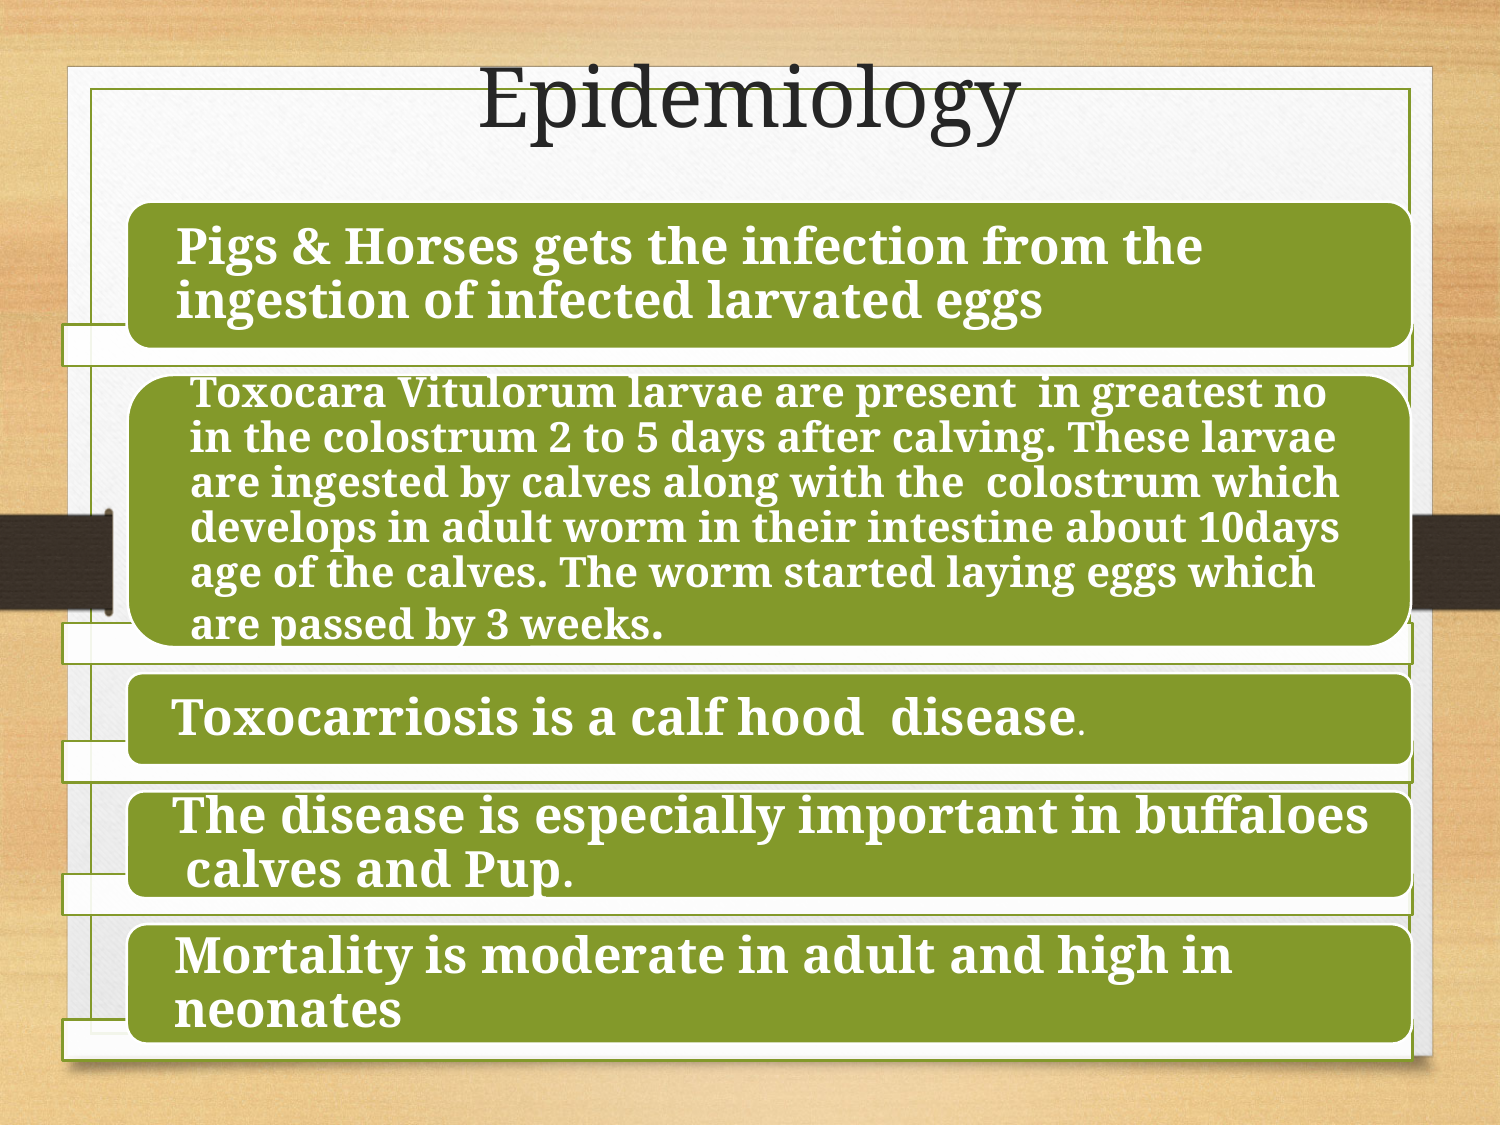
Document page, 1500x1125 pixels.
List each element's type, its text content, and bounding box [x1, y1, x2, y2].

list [62, 174, 1413, 1088]
picture [0, 0, 1500, 1125]
title Epidemiology [75, 0, 1425, 188]
